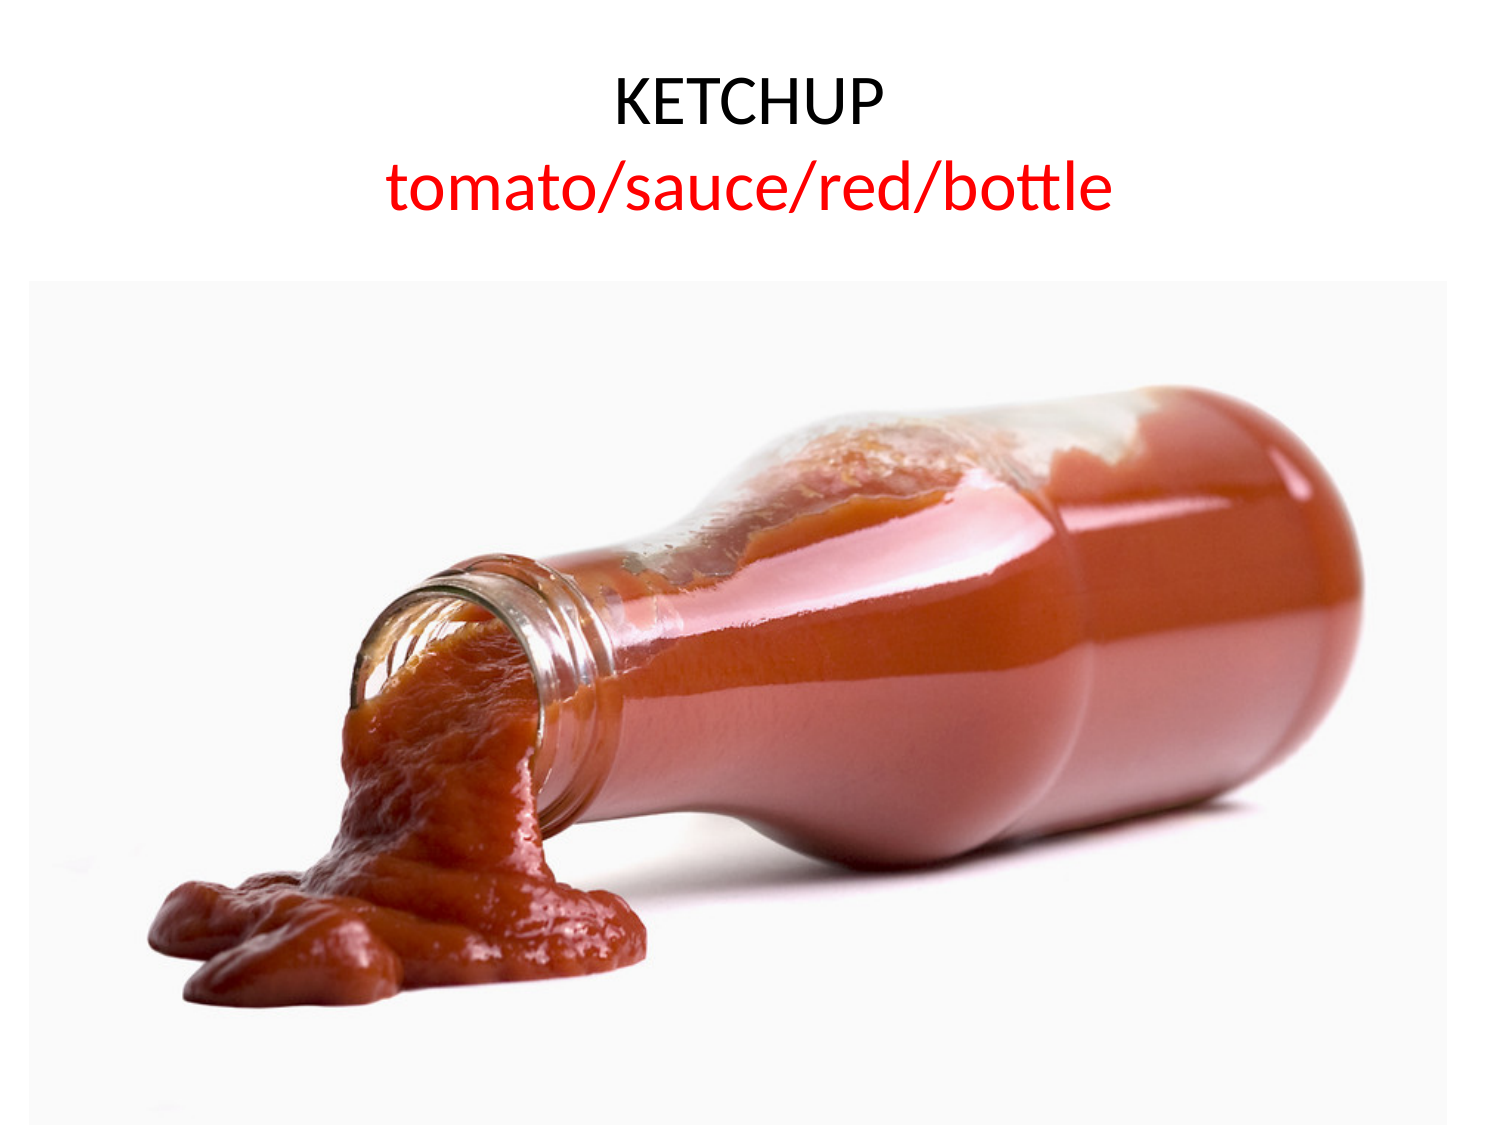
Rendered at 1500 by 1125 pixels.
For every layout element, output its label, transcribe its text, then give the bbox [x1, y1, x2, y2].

title KETCHUP tomato/sauce/red/bottle [75, 45, 1425, 233]
picture [29, 280, 1448, 1125]
